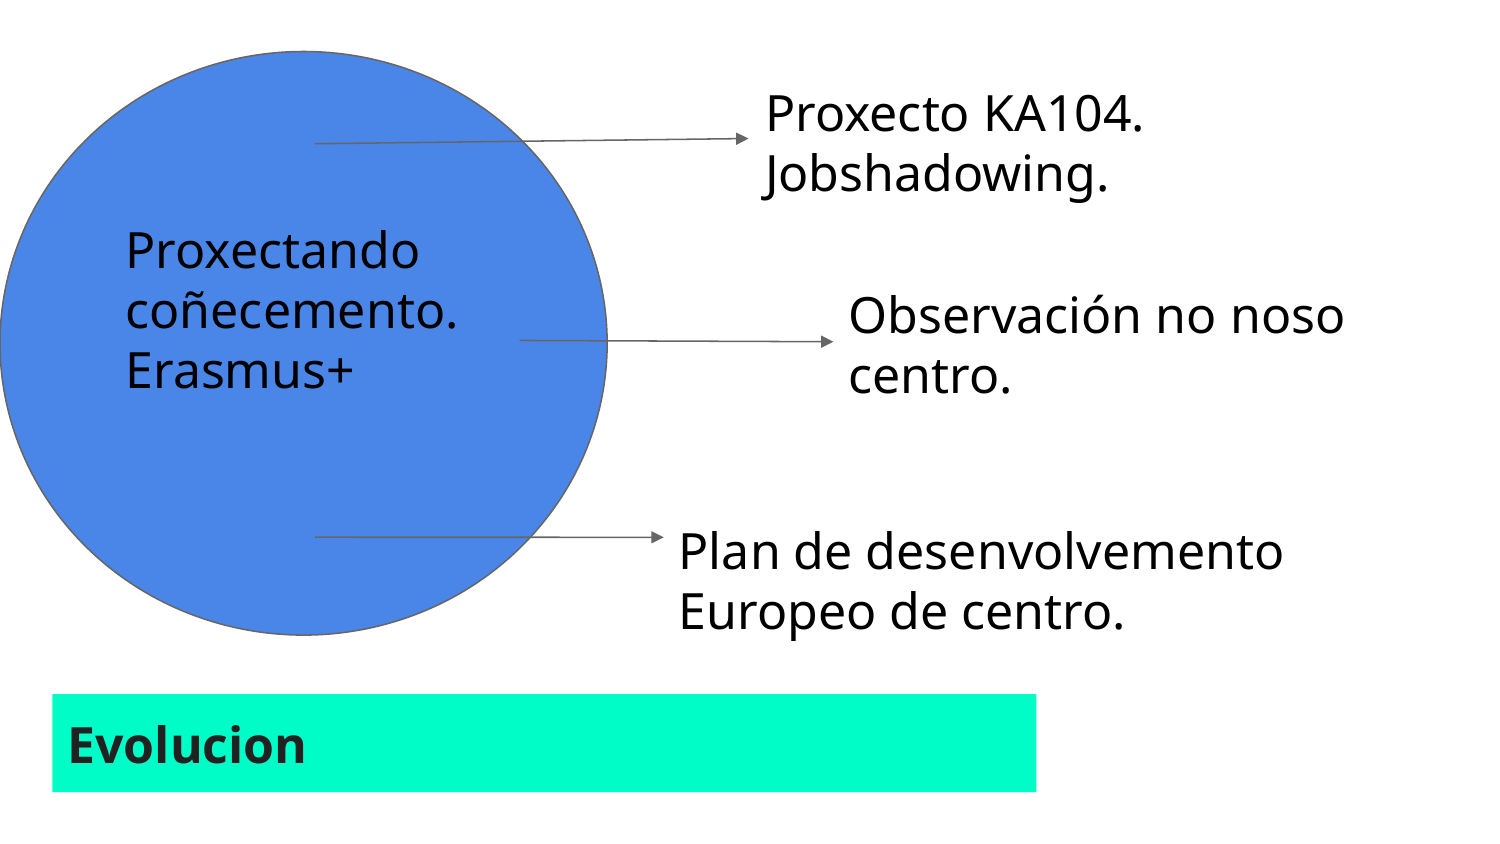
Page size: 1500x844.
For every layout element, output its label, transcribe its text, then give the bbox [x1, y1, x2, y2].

text_box Proxecto KA104. Jobshadowing. [749, 66, 1378, 216]
text_box Observación no noso centro. [833, 268, 1462, 444]
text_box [314, 138, 749, 144]
text_box Plan de desenvolvemento Europeo de centro. [663, 444, 1490, 728]
text_box [520, 152, 608, 339]
list Evolucion [52, 694, 1037, 793]
text_box Proxectando coñecemento. Erasmus+ [110, 143, 520, 538]
text_box [520, 350, 608, 536]
text_box [0, 51, 522, 636]
